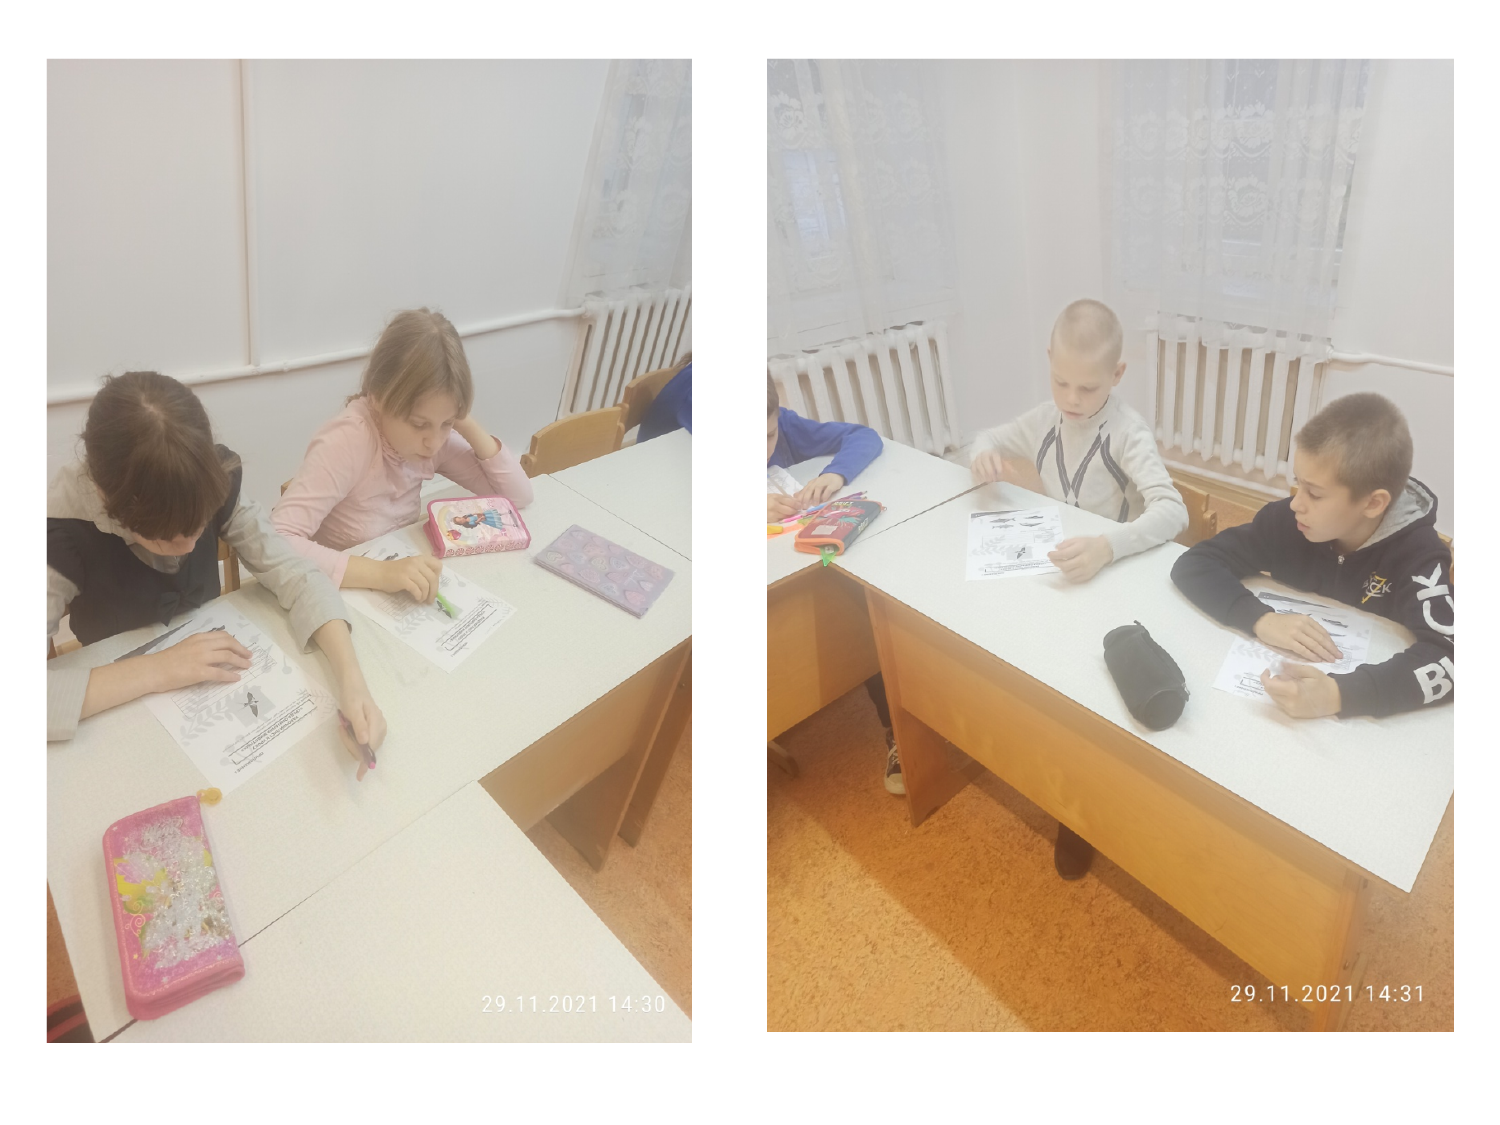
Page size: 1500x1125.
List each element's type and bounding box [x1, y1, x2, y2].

picture [0, 60, 1500, 1043]
